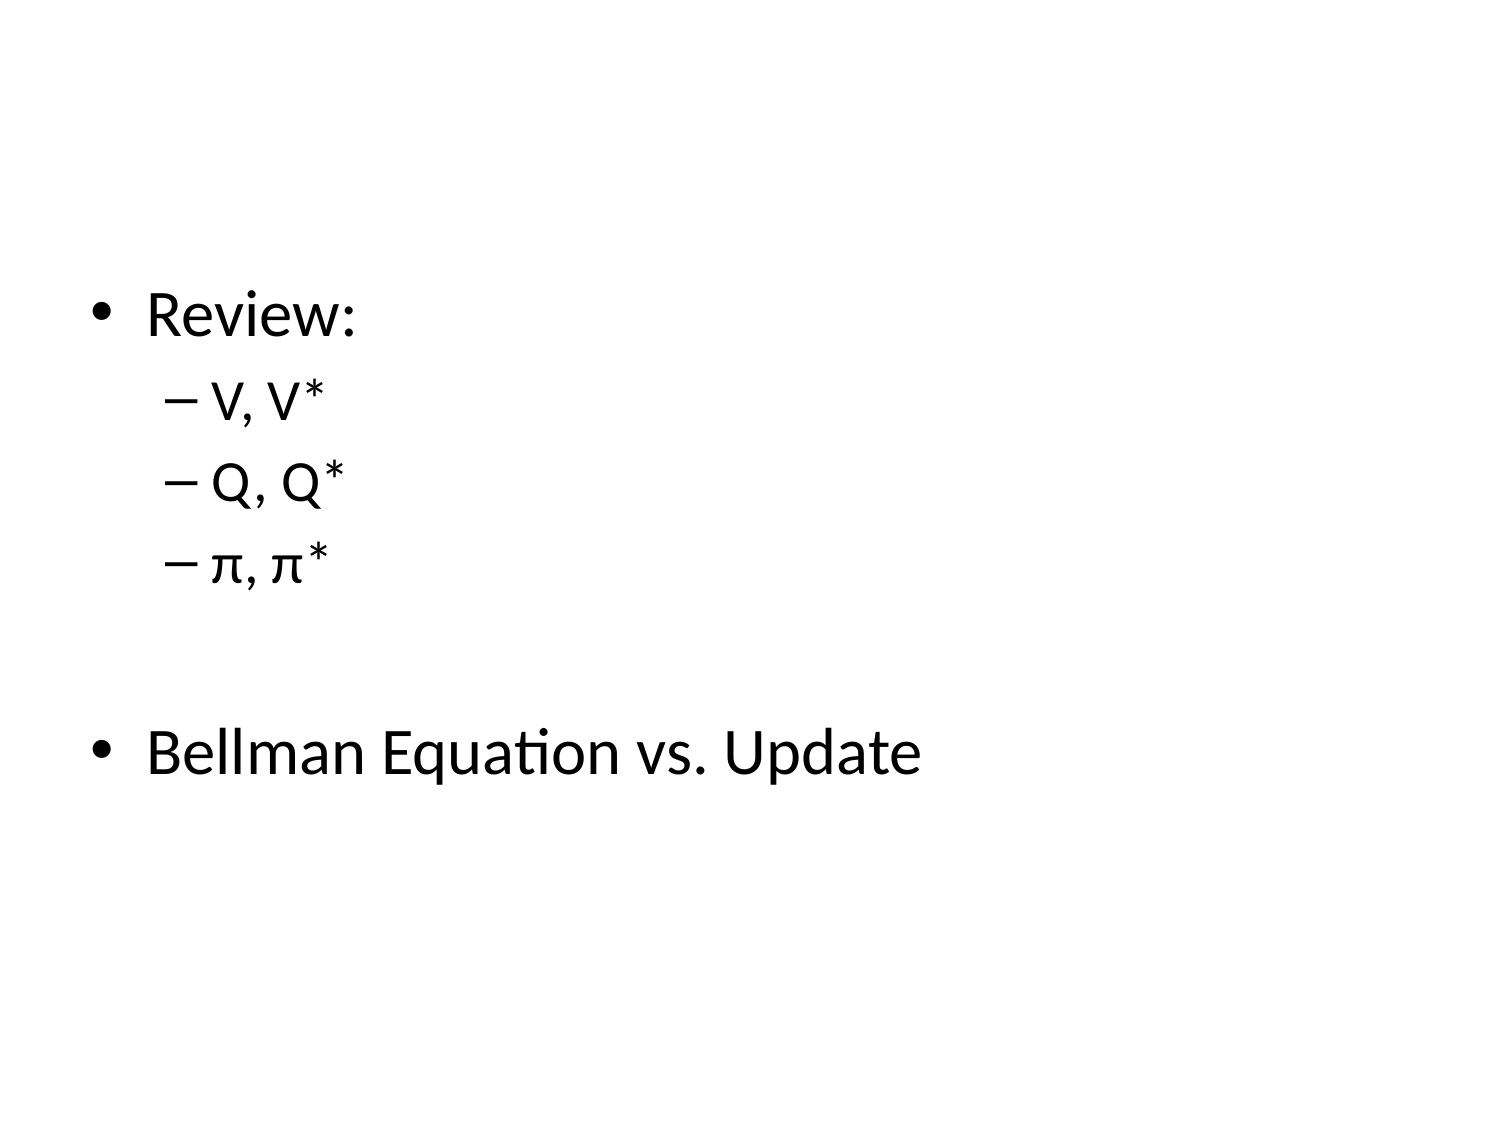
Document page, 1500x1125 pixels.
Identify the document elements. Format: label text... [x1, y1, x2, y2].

list Review: V, V* Q, Q* π, π* Bellman Equation vs. Update [75, 262, 1425, 1005]
